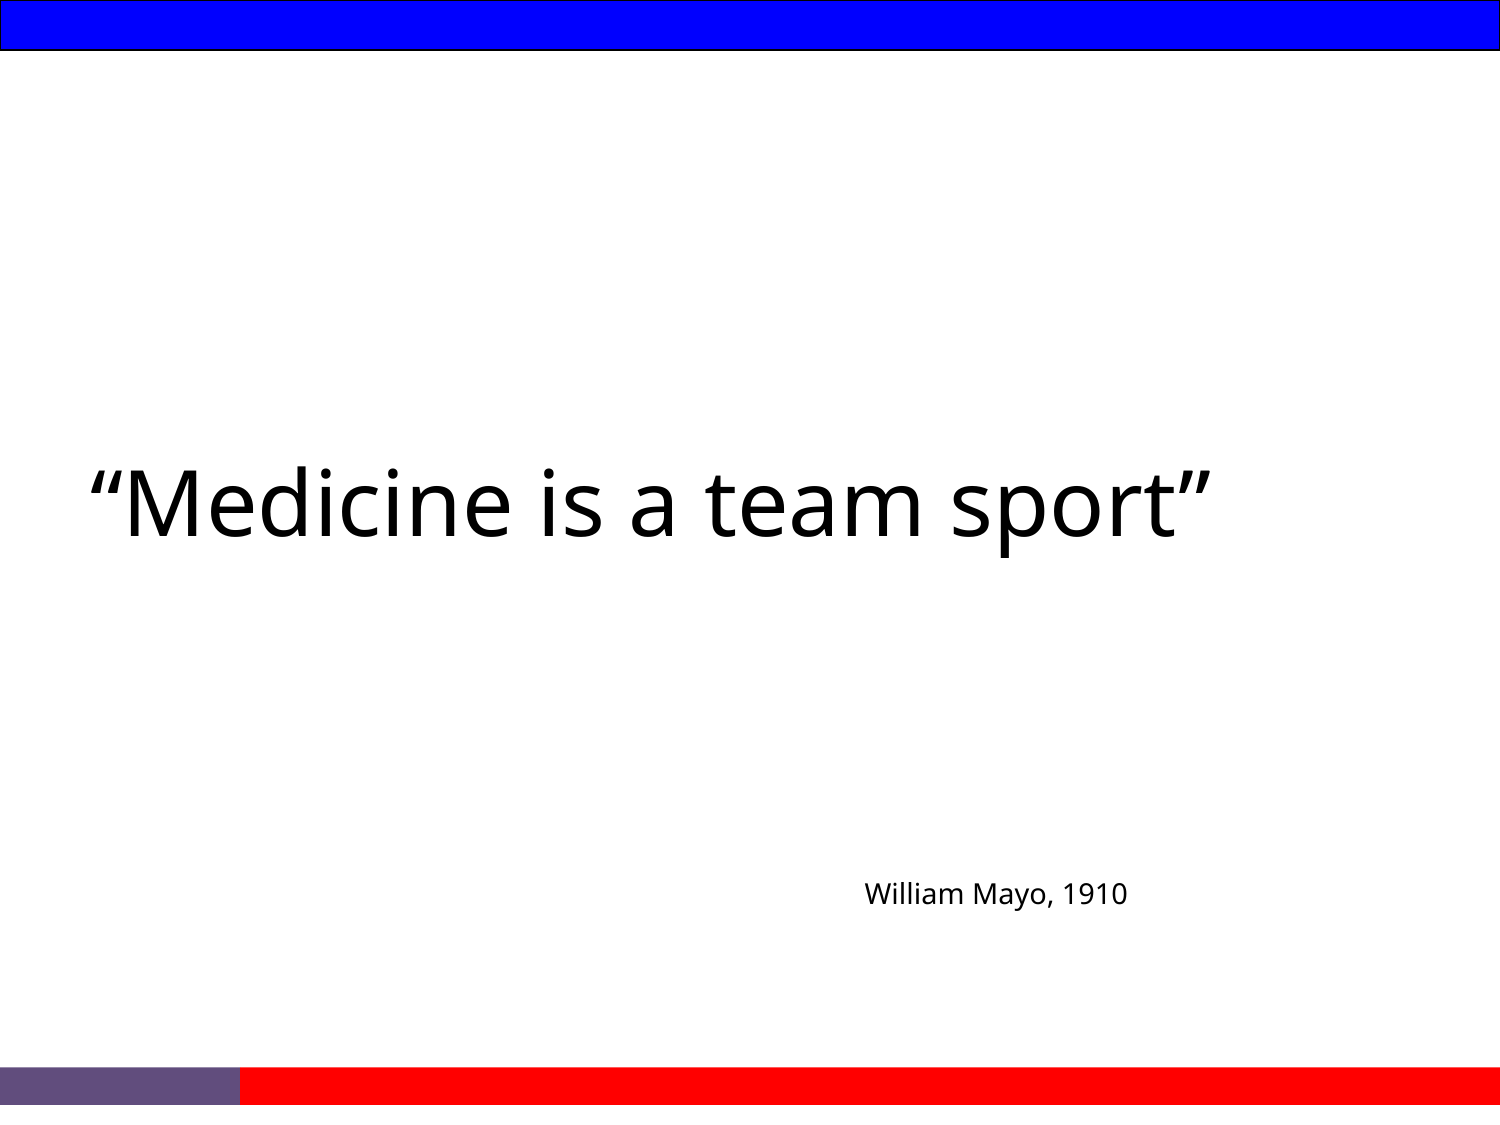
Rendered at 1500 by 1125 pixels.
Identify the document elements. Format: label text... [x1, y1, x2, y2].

text_box William Mayo, 1910 [849, 862, 1288, 938]
text_box [0, 0, 1500, 50]
list “Medicine is a team sport” [75, 437, 1350, 700]
